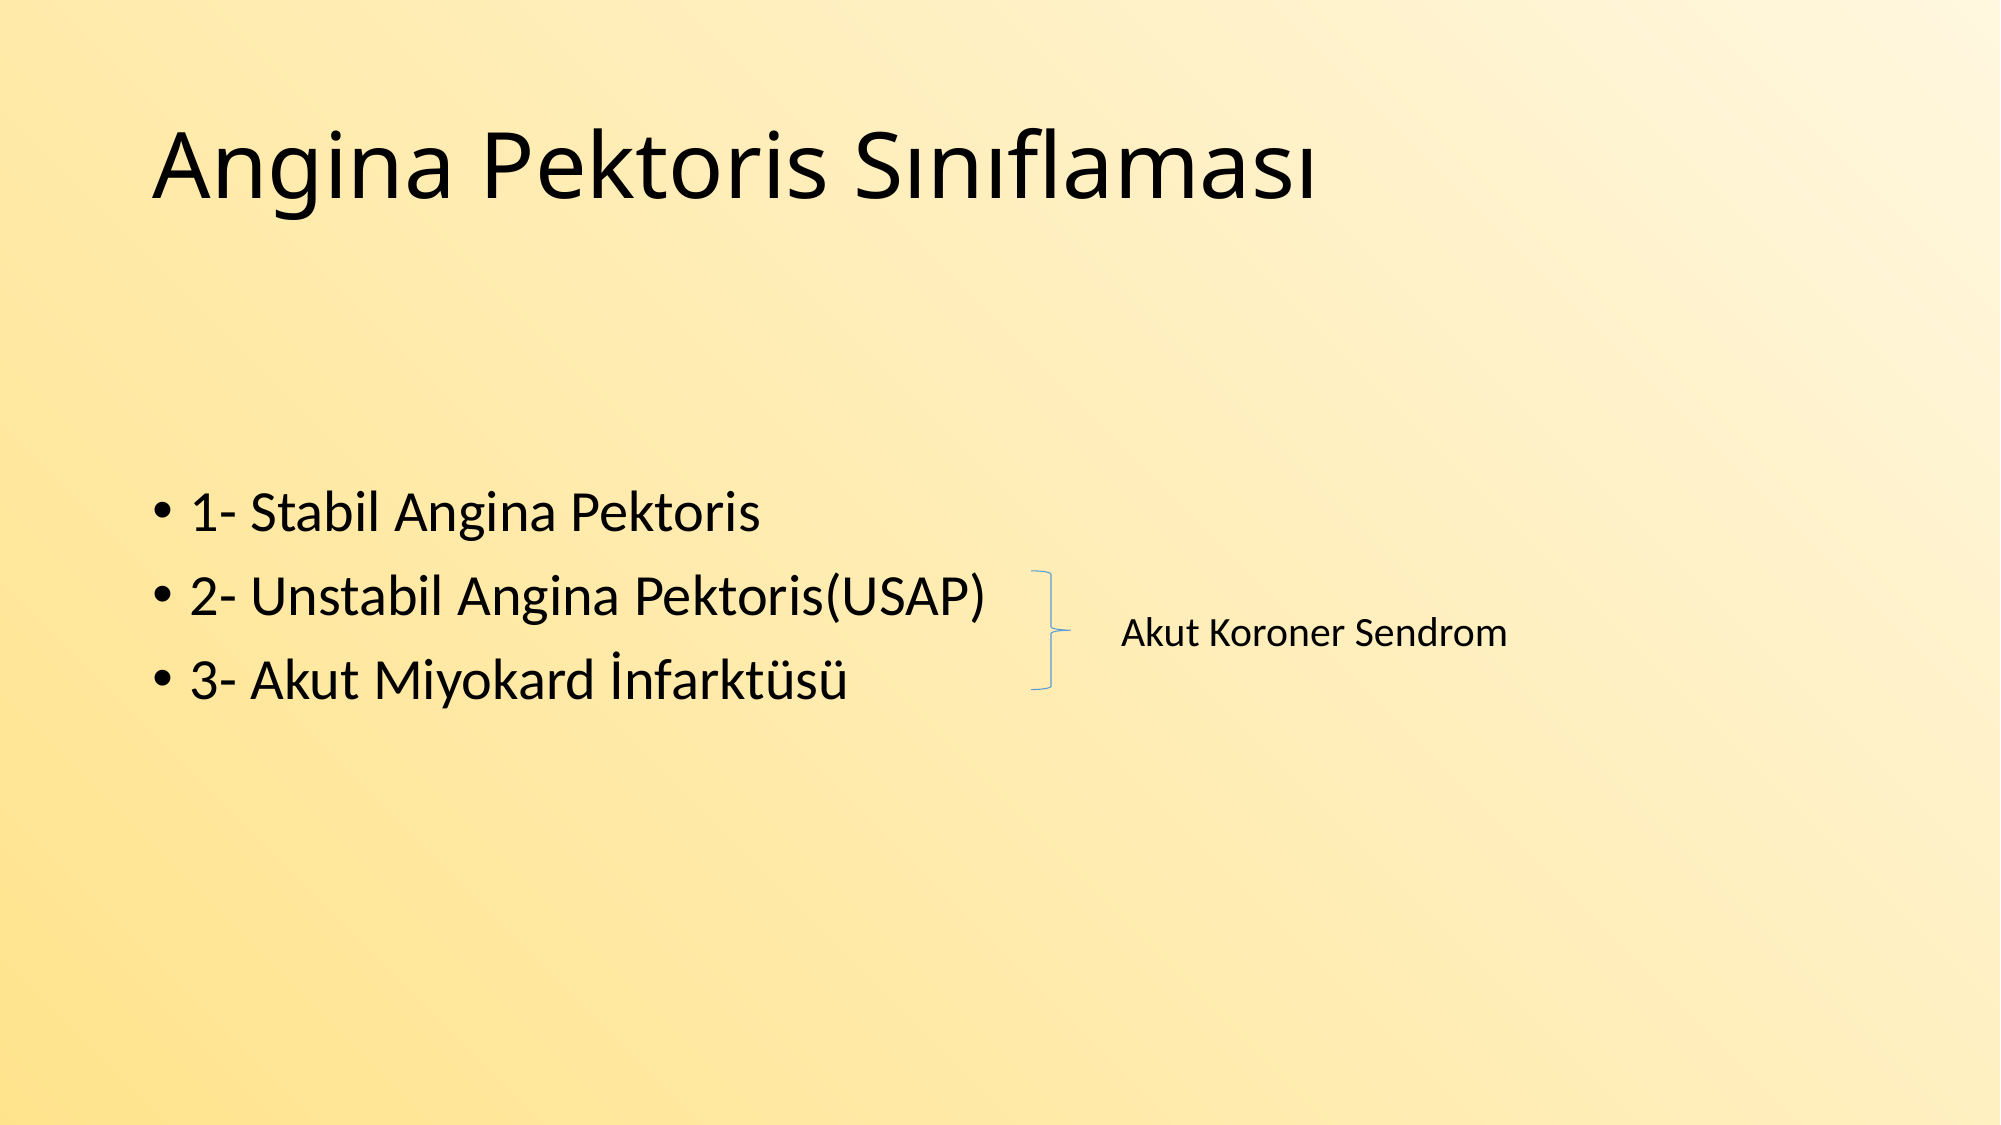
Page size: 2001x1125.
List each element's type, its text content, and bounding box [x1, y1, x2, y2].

title Angina Pektoris Sınıflaması [137, 59, 1863, 278]
list 1- Stabil Angina Pektoris 2- Unstabil Angina Pektoris(USAP) 3- Akut Miyokard İnfarktüsü [137, 299, 1863, 1014]
text_box Akut Koroner Sendrom [1106, 597, 1527, 663]
text_box [1031, 570, 1071, 691]
